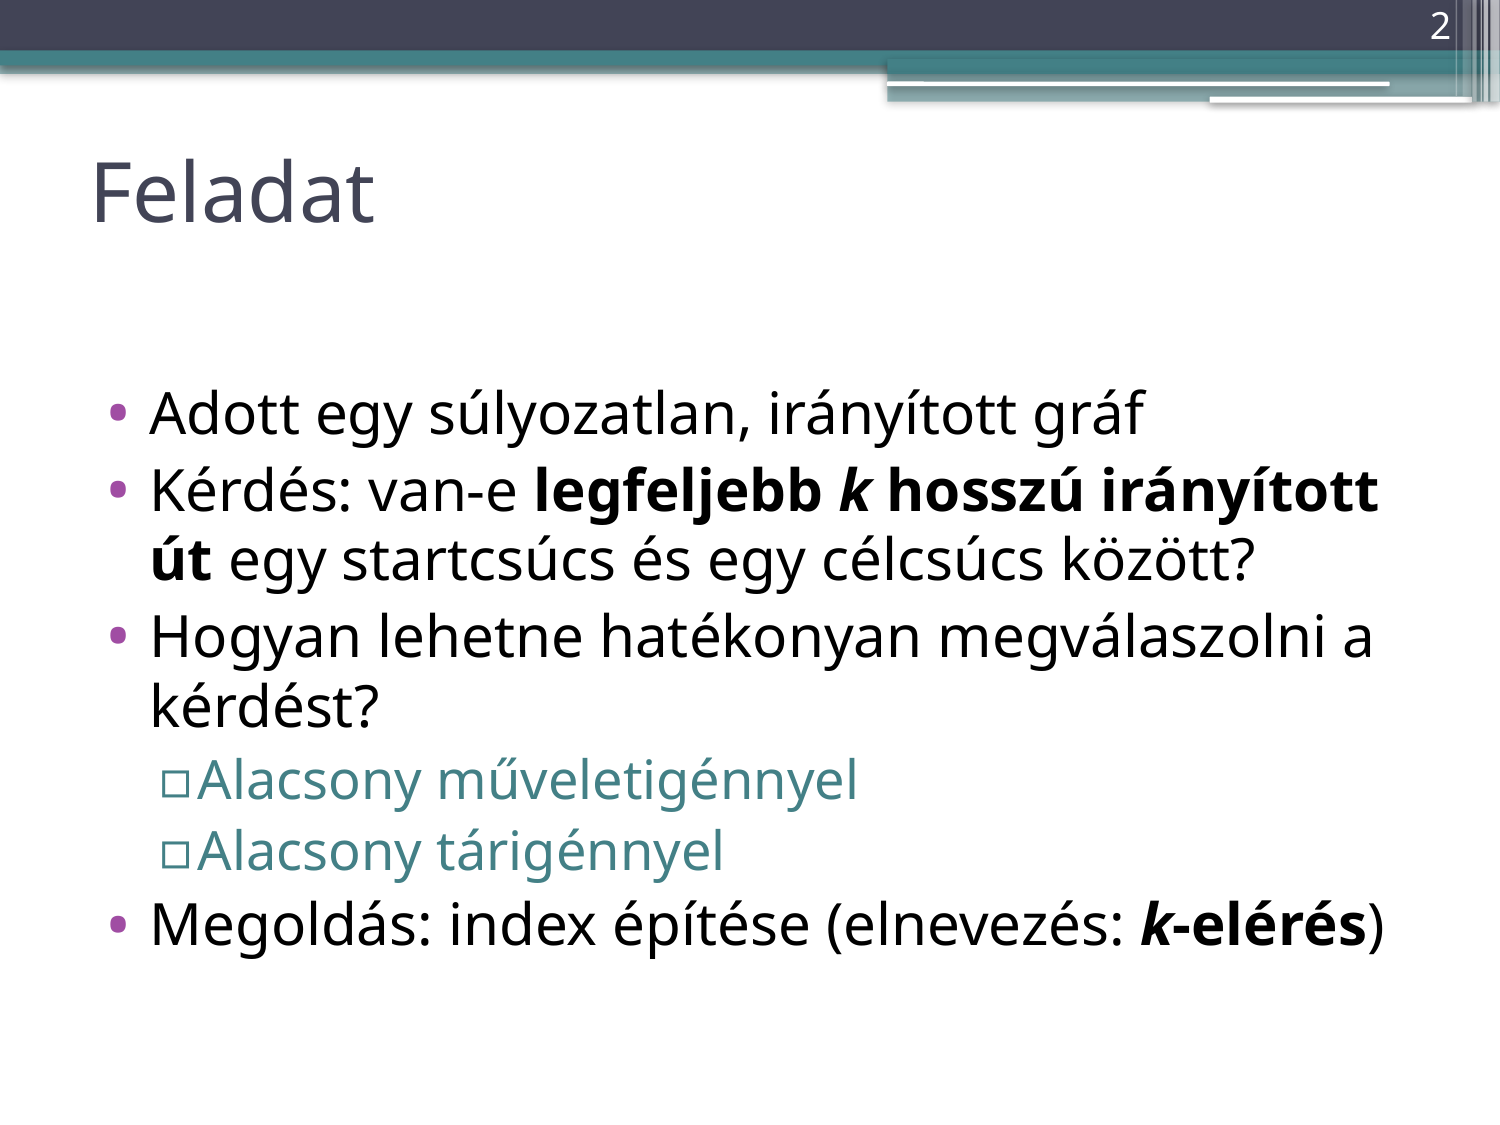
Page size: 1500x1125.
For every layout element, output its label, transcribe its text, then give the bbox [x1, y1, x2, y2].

slide_number 2 [1341, 0, 1466, 61]
title Feladat [75, 101, 1425, 277]
list Adott egy súlyozatlan, irányított gráf Kérdés: van-e legfeljebb k hosszú irányított út egy startcsúcs és egy célcsúcs között? Hogyan lehetne hatékonyan megválaszolni a kérdést? Alacsony műveletigénnyel Alacsony tárigénnyel Megoldás: index építése (elnevezés: k-elérés) [75, 368, 1425, 1079]
